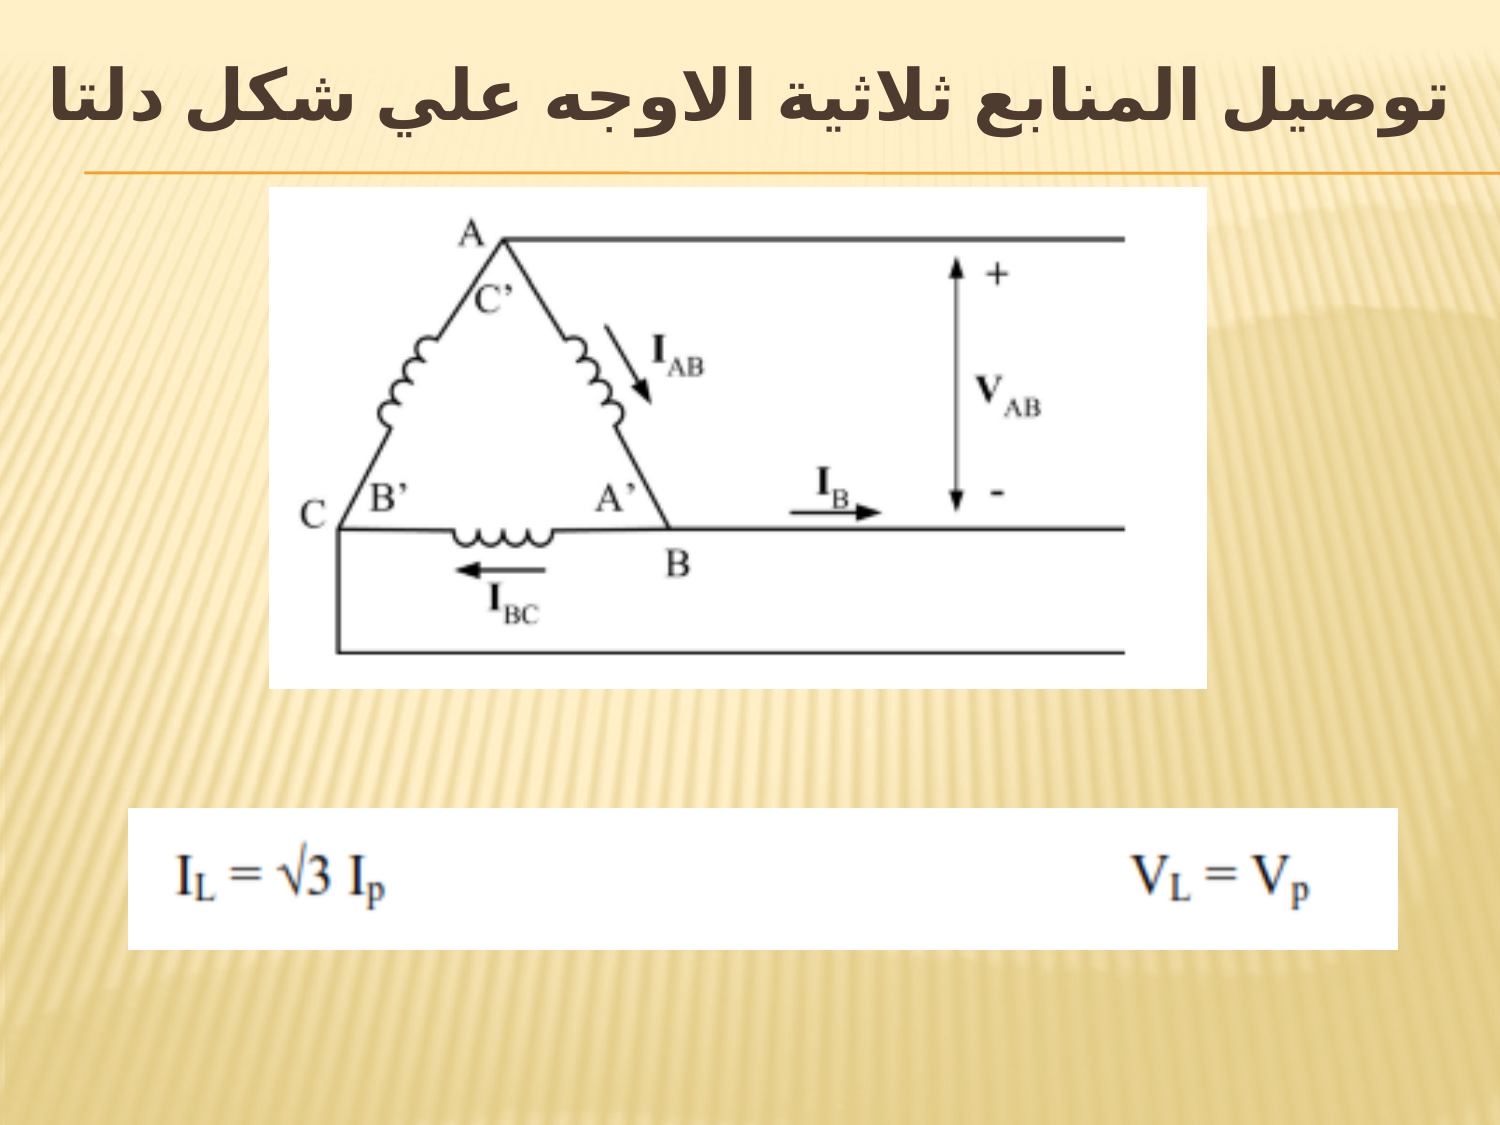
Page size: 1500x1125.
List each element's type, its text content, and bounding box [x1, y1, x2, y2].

picture [269, 187, 1208, 689]
title توصيل المنابع ثلاثية الاوجه علي شكل دلتا [0, 23, 1500, 161]
picture [128, 808, 1398, 950]
